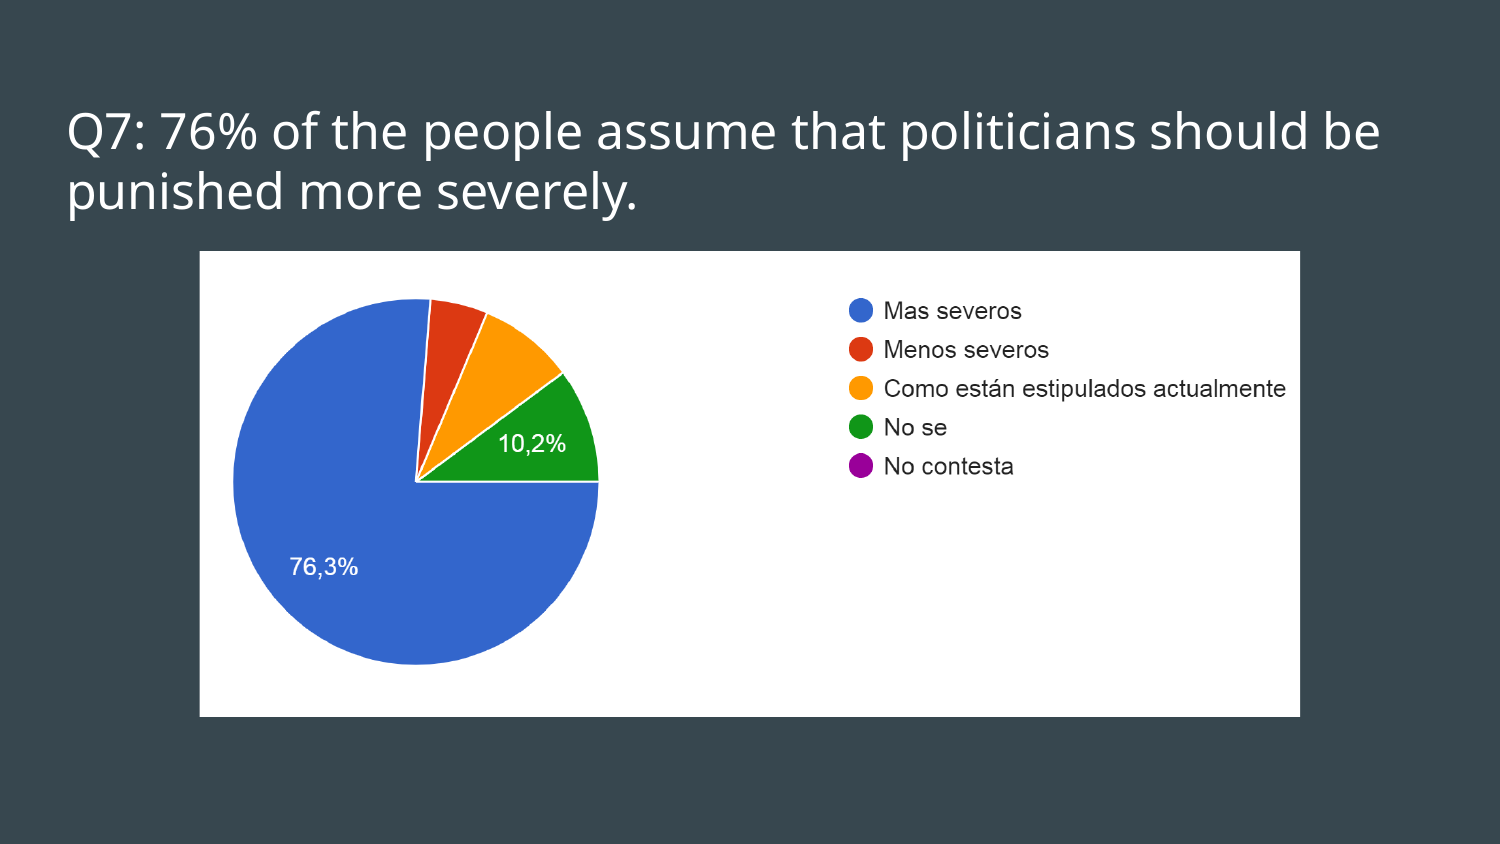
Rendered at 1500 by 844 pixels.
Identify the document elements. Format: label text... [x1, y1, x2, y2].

picture [199, 251, 1301, 717]
list Q7: 76% of the people assume that politicians should be punished more severely. [51, 84, 1449, 252]
